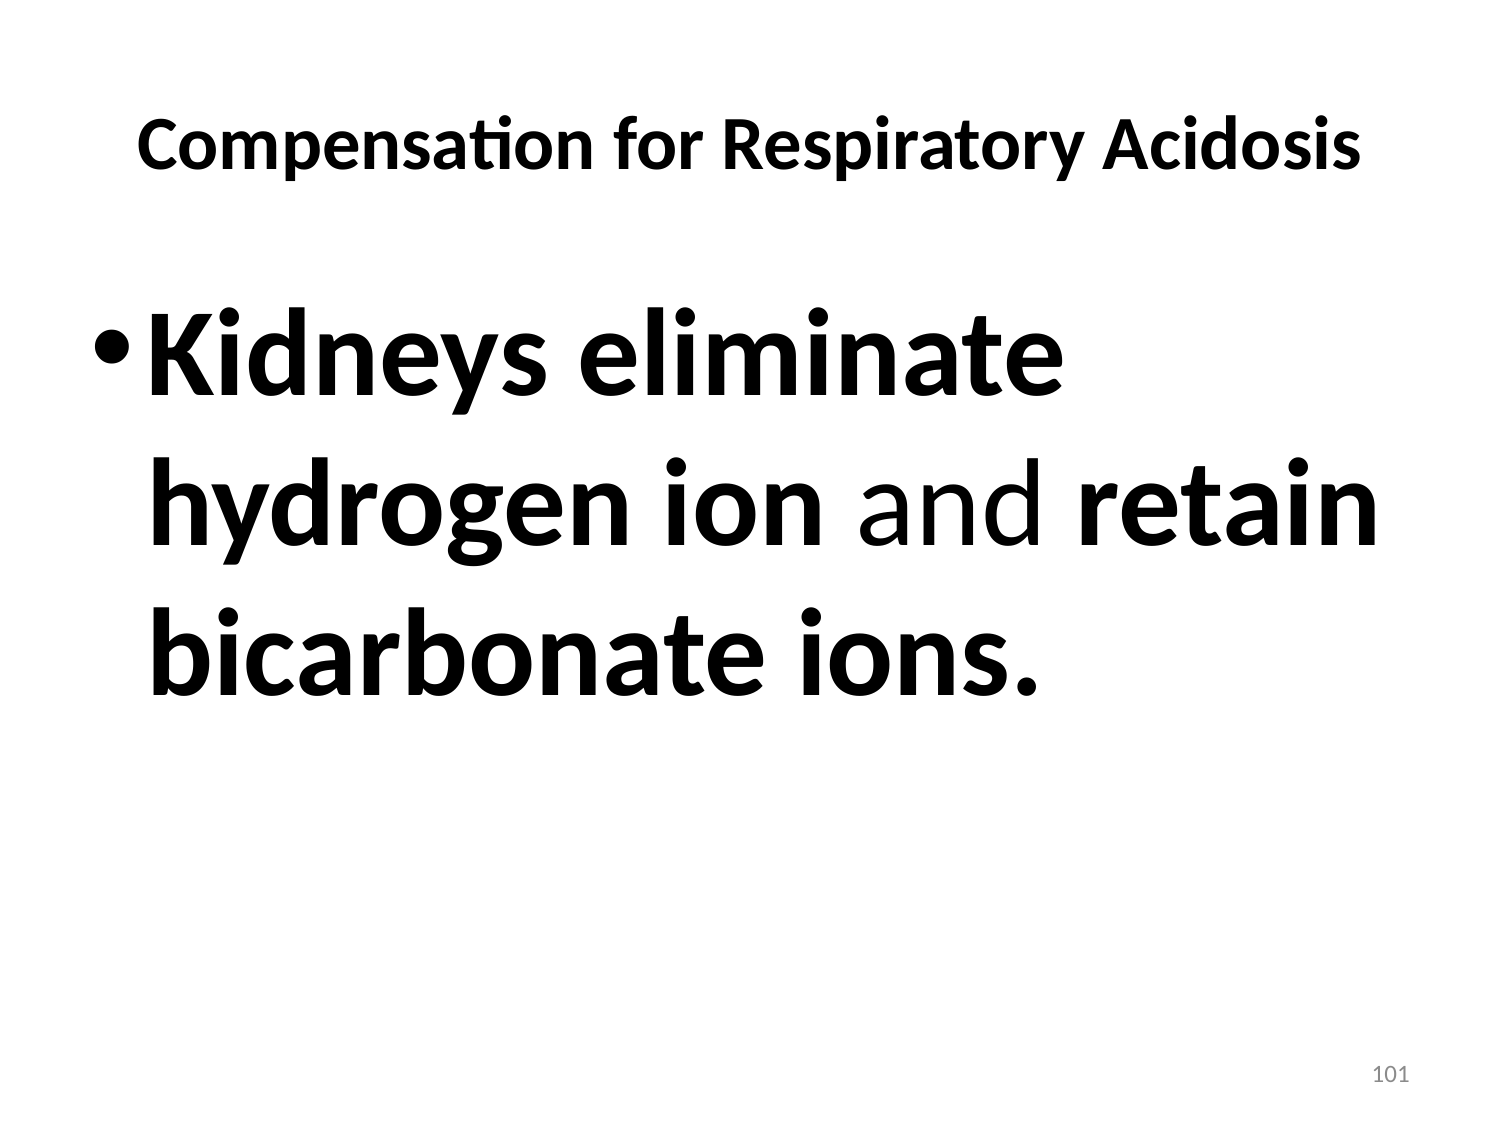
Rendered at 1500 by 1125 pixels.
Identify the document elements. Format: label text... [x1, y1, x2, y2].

slide_number 101 [1074, 1042, 1425, 1103]
list Kidneys eliminate hydrogen ion and retain bicarbonate ions. [75, 262, 1425, 1005]
title Compensation for Respiratory Acidosis [75, 45, 1425, 233]
